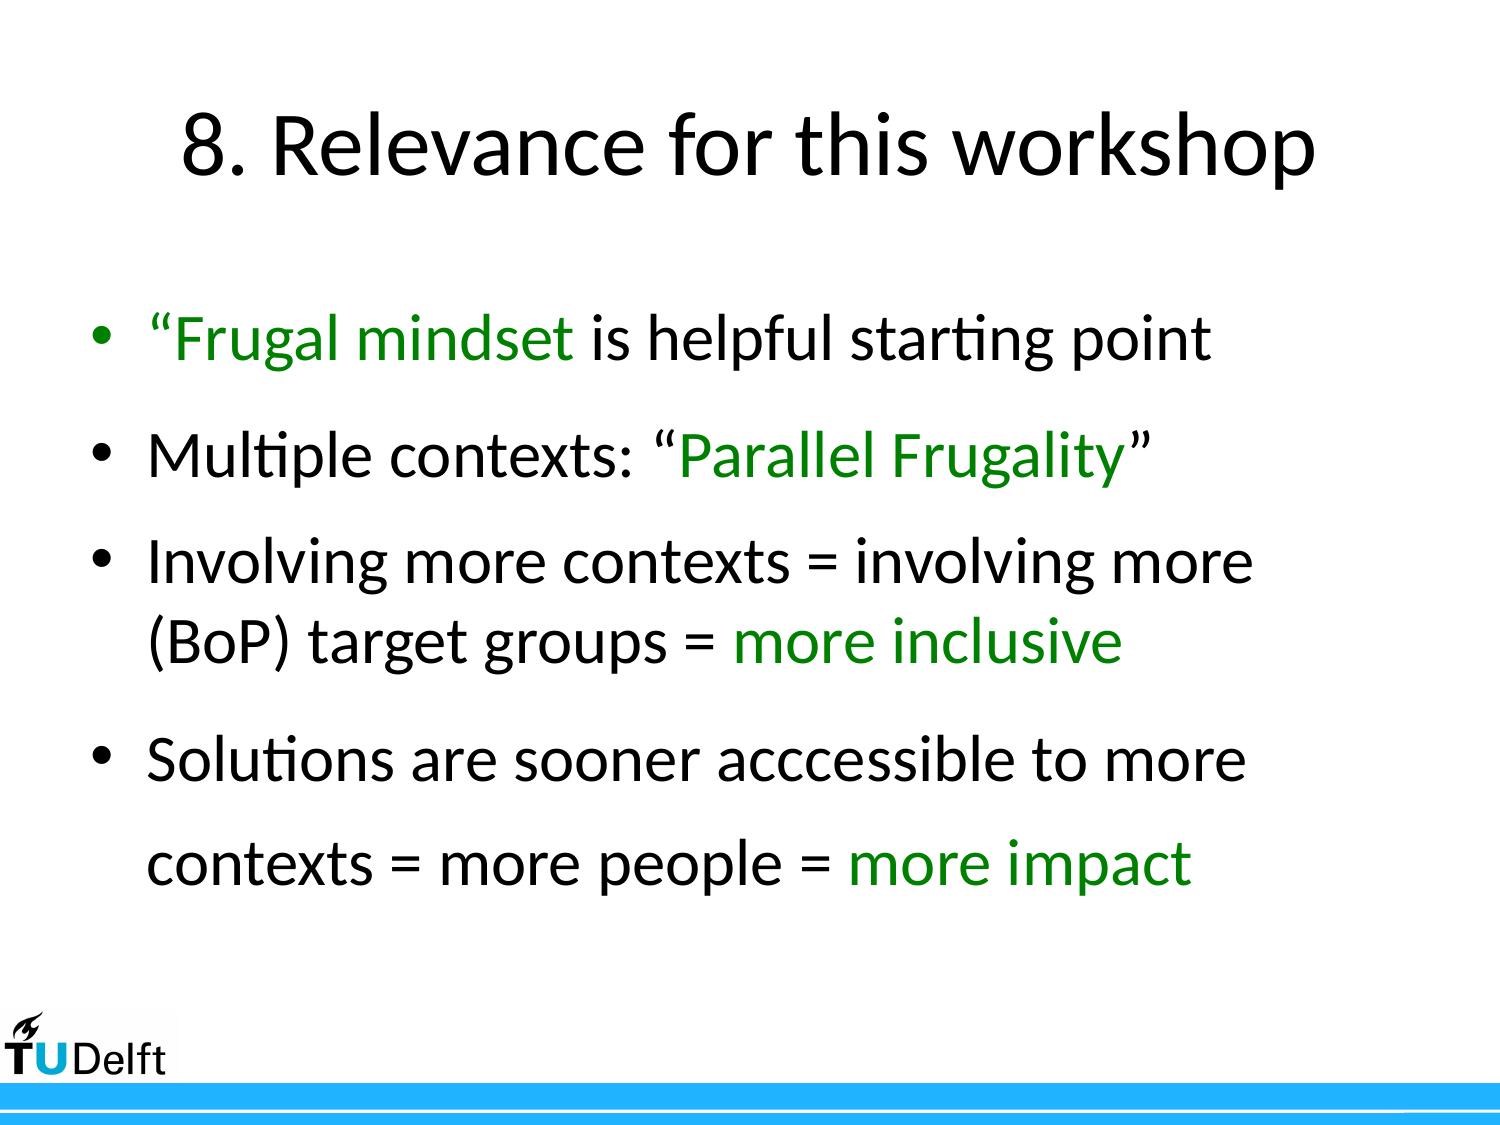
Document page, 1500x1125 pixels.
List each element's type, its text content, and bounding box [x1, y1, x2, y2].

title 8. Relevance for this workshop [75, 45, 1425, 233]
picture [0, 1009, 179, 1083]
list “Frugal mindset is helpful starting point Multiple contexts: “Parallel Frugality” Involving more contexts = involving more (BoP) target groups = more inclusive Solutions are sooner acccessible to more contexts = more people = more impact [75, 262, 1425, 1005]
